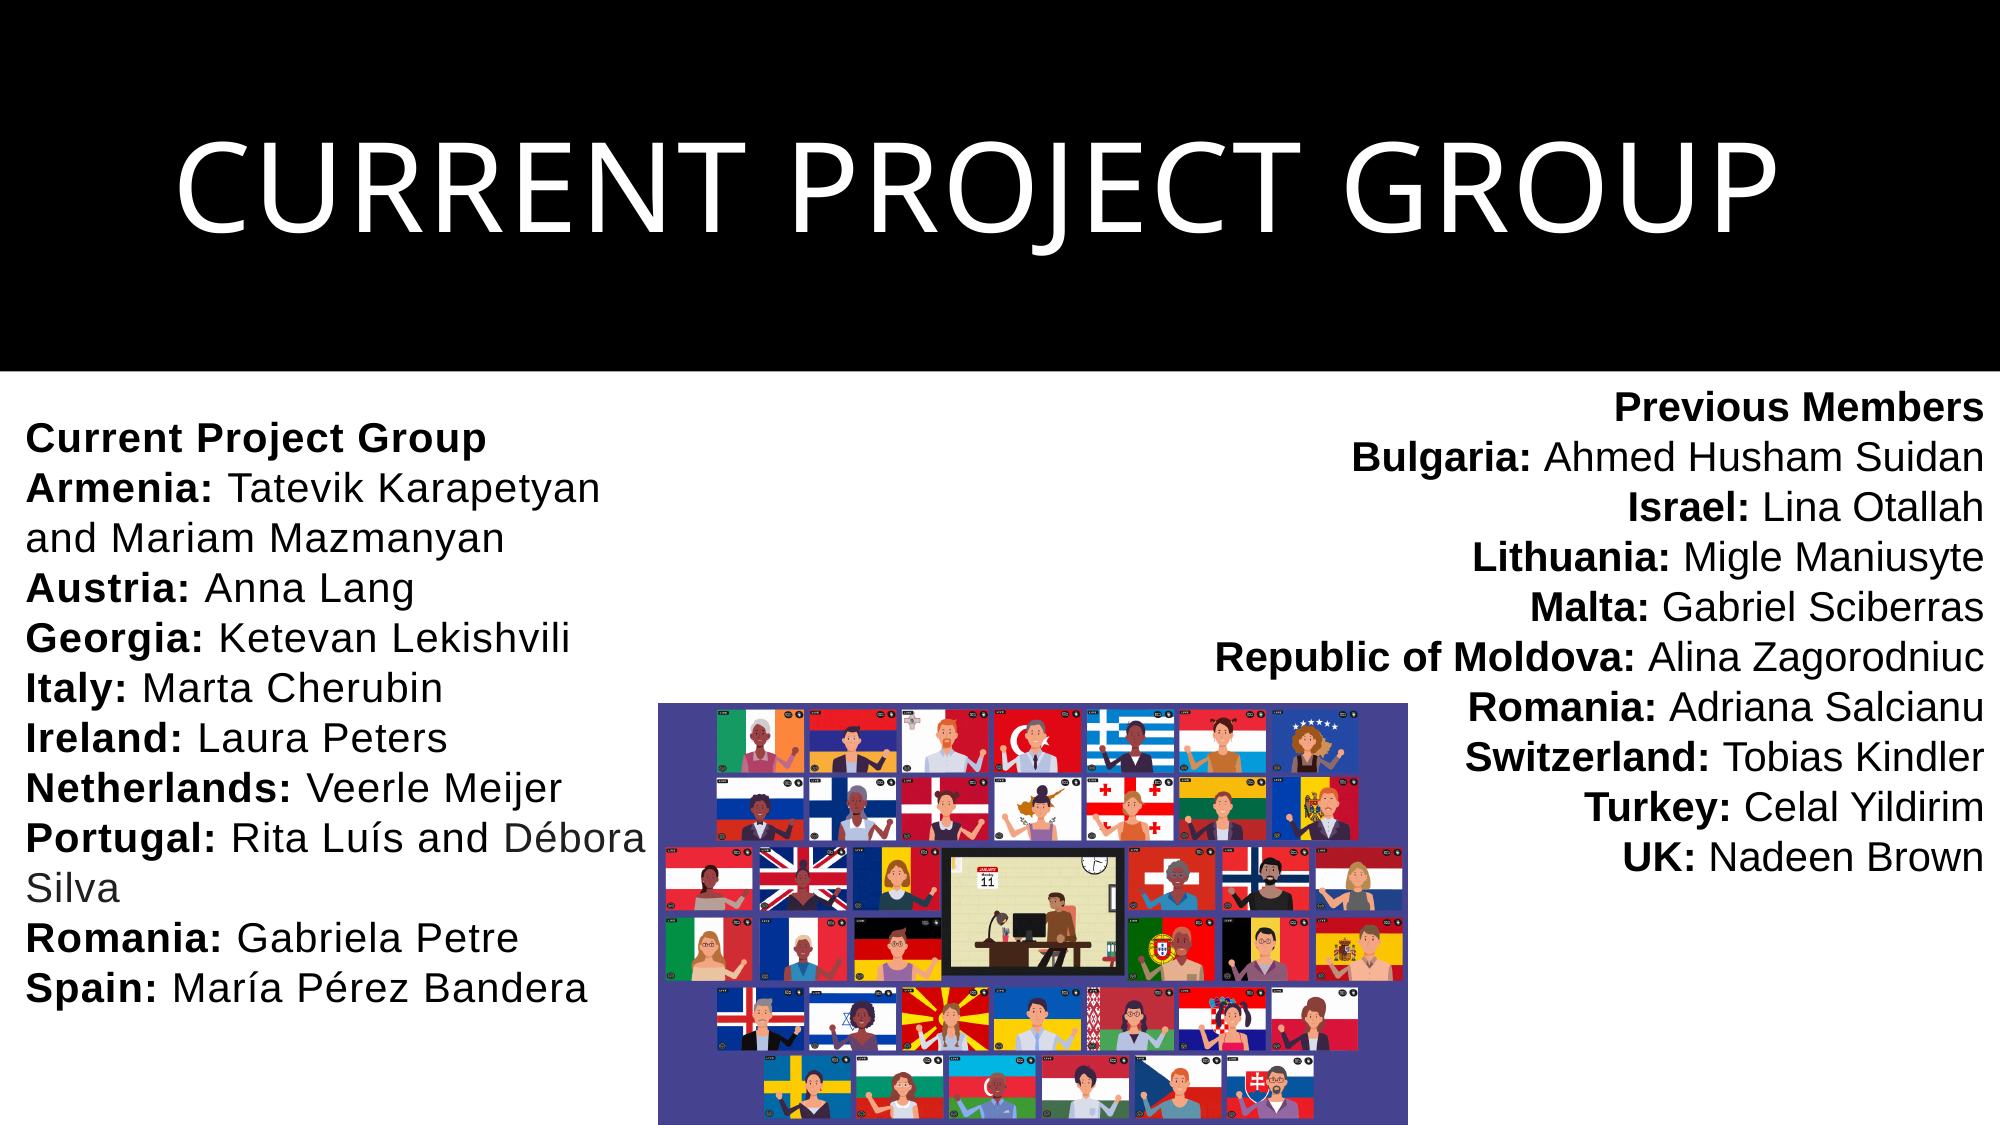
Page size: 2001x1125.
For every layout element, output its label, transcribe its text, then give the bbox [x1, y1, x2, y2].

title Current project group [157, 52, 1842, 332]
picture [658, 703, 1408, 1125]
text_box Previous Members Bulgaria: Ahmed Husham Suidan Israel: Lina Otallah Lithuania: Migle Maniusyte Malta: Gabriel Sciberras Republic of Moldova: Alina Zagorodniuc Romania: Adriana Salcianu Switzerland: Tobias Kindler Turkey: Celal Yildirim UK: Nadeen Brown [1190, 364, 2000, 1073]
list Current Project Group Armenia: Tatevik Karapetyan and Mariam Mazmanyan Austria: Anna Lang Georgia: Ketevan Lekishvili Italy: Marta Cherubin Ireland: Laura Peters Netherlands: Veerle Meijer Portugal: Rita Luís and Débora Silva Romania: Gabriela Petre Spain: María Pérez Bandera [10, 402, 702, 1091]
